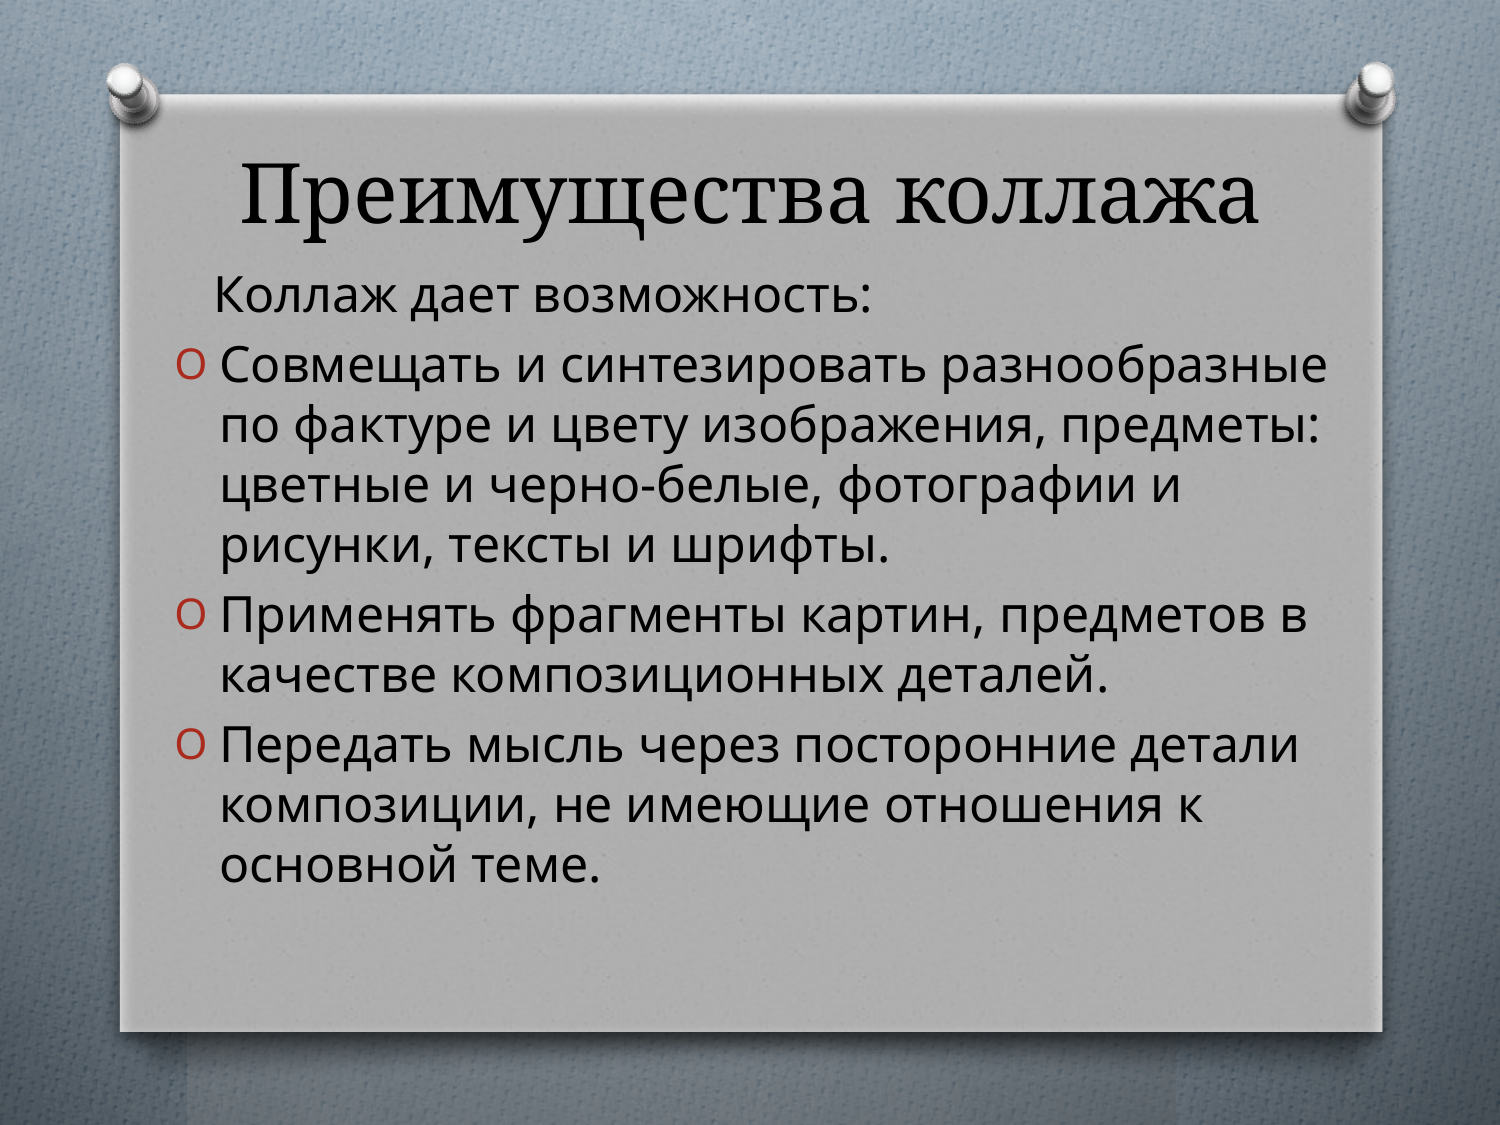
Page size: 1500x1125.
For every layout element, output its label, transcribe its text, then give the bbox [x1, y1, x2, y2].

picture [1317, 35, 1439, 156]
picture [75, 29, 198, 153]
title Преимущества коллажа [179, 101, 1323, 255]
list Коллаж дает возможность: Совмещать и синтезировать разнообразные по фактуре и цвету изображения, предметы: цветные и черно-белые, фотографии и рисунки, тексты и шрифты. Применять фрагменты картин, предметов в качестве композиционных деталей. Передать мысль через посторонние детали композиции, не имеющие отношения к основной теме. [159, 255, 1353, 988]
